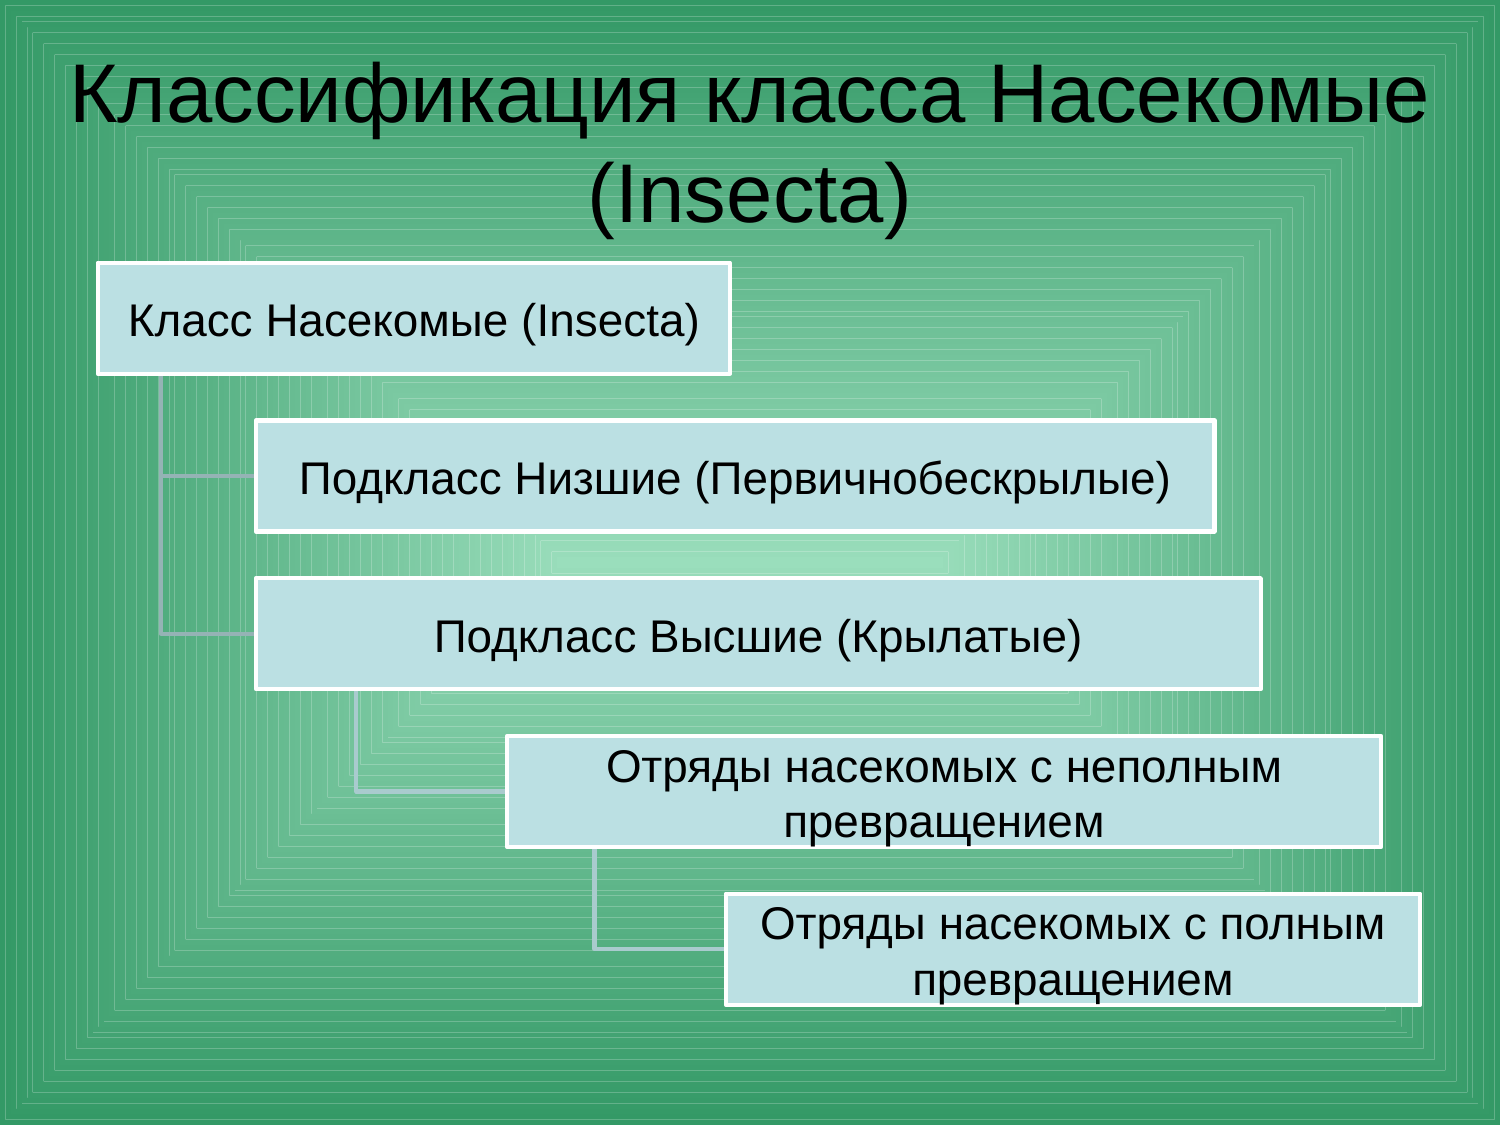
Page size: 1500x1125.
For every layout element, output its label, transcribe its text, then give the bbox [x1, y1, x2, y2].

title Классификация класса Насекомые (Insecta) [0, 45, 1500, 233]
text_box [17, 262, 1500, 1006]
